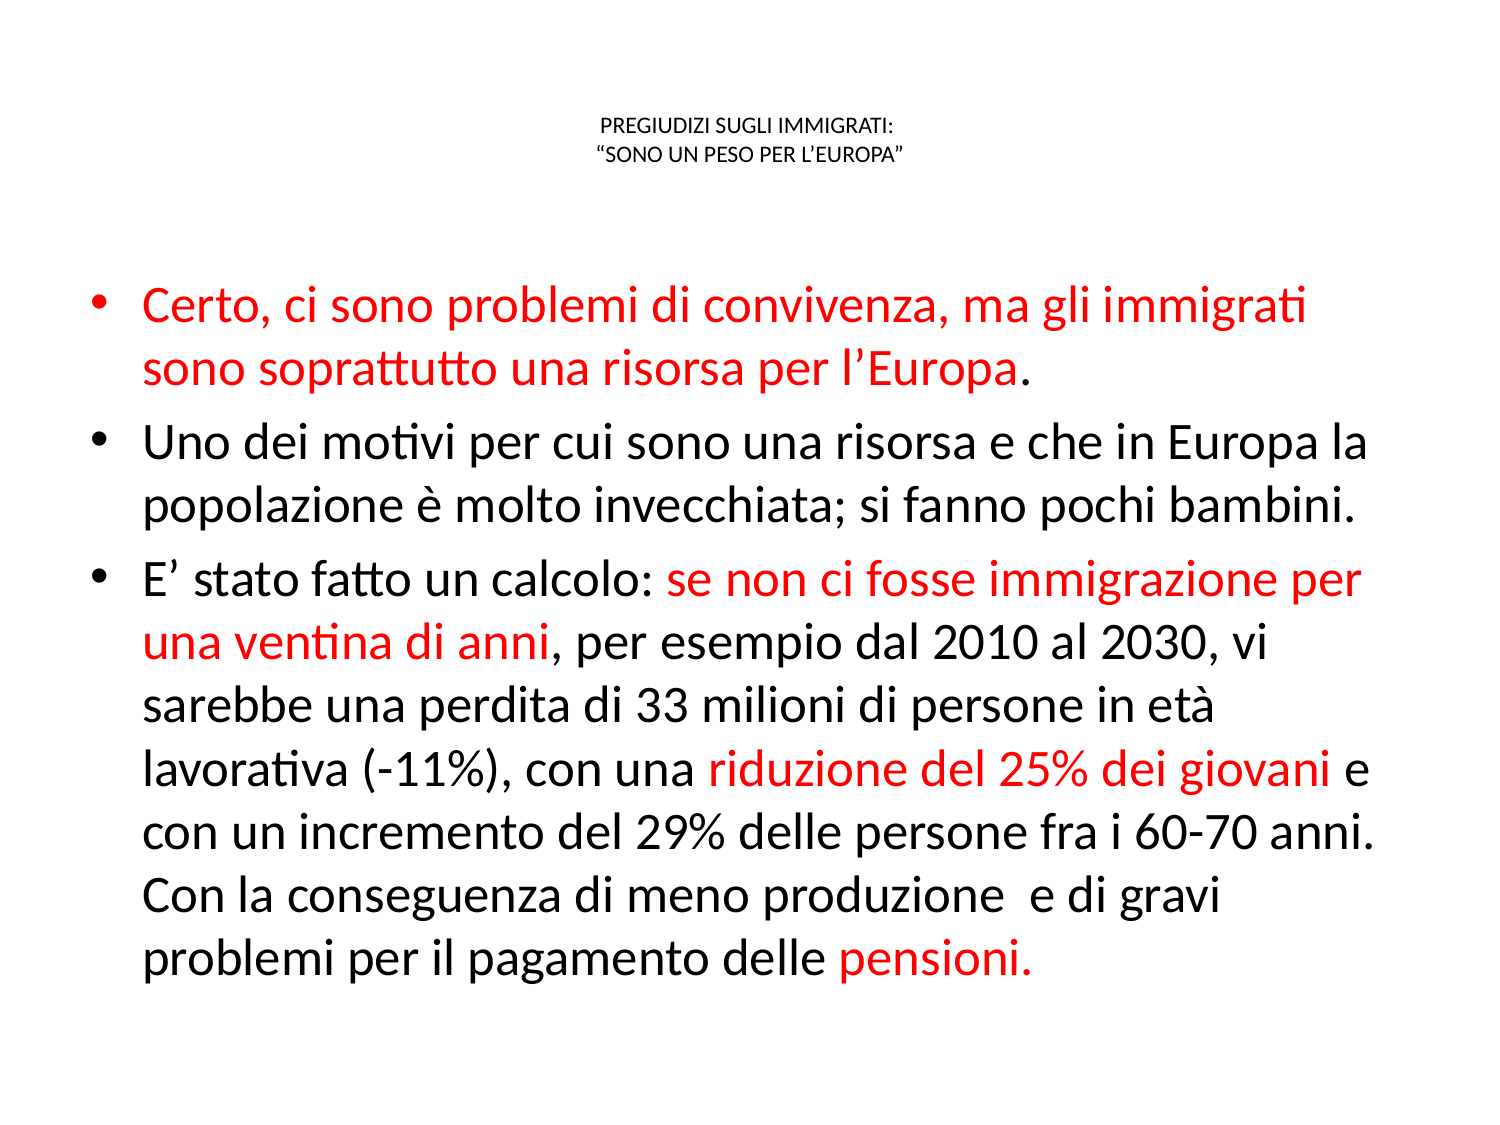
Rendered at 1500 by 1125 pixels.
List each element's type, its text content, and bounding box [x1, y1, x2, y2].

list Certo, ci sono problemi di convivenza, ma gli immigrati sono soprattutto una risorsa per l’Europa. Uno dei motivi per cui sono una risorsa e che in Europa la popolazione è molto invecchiata; si fanno pochi bambini. E’ stato fatto un calcolo: se non ci fosse immigrazione per una ventina di anni, per esempio dal 2010 al 2030, vi sarebbe una perdita di 33 milioni di persone in età lavorativa (-11%), con una riduzione del 25% dei giovani e con un incremento del 29% delle persone fra i 60-70 anni. Con la conseguenza di meno produzione e di gravi problemi per il pagamento delle pensioni. [75, 262, 1425, 1005]
title PREGIUDIZI SUGLI IMMIGRATI: “SONO UN PESO PER L’EUROPA” [75, 45, 1425, 233]
